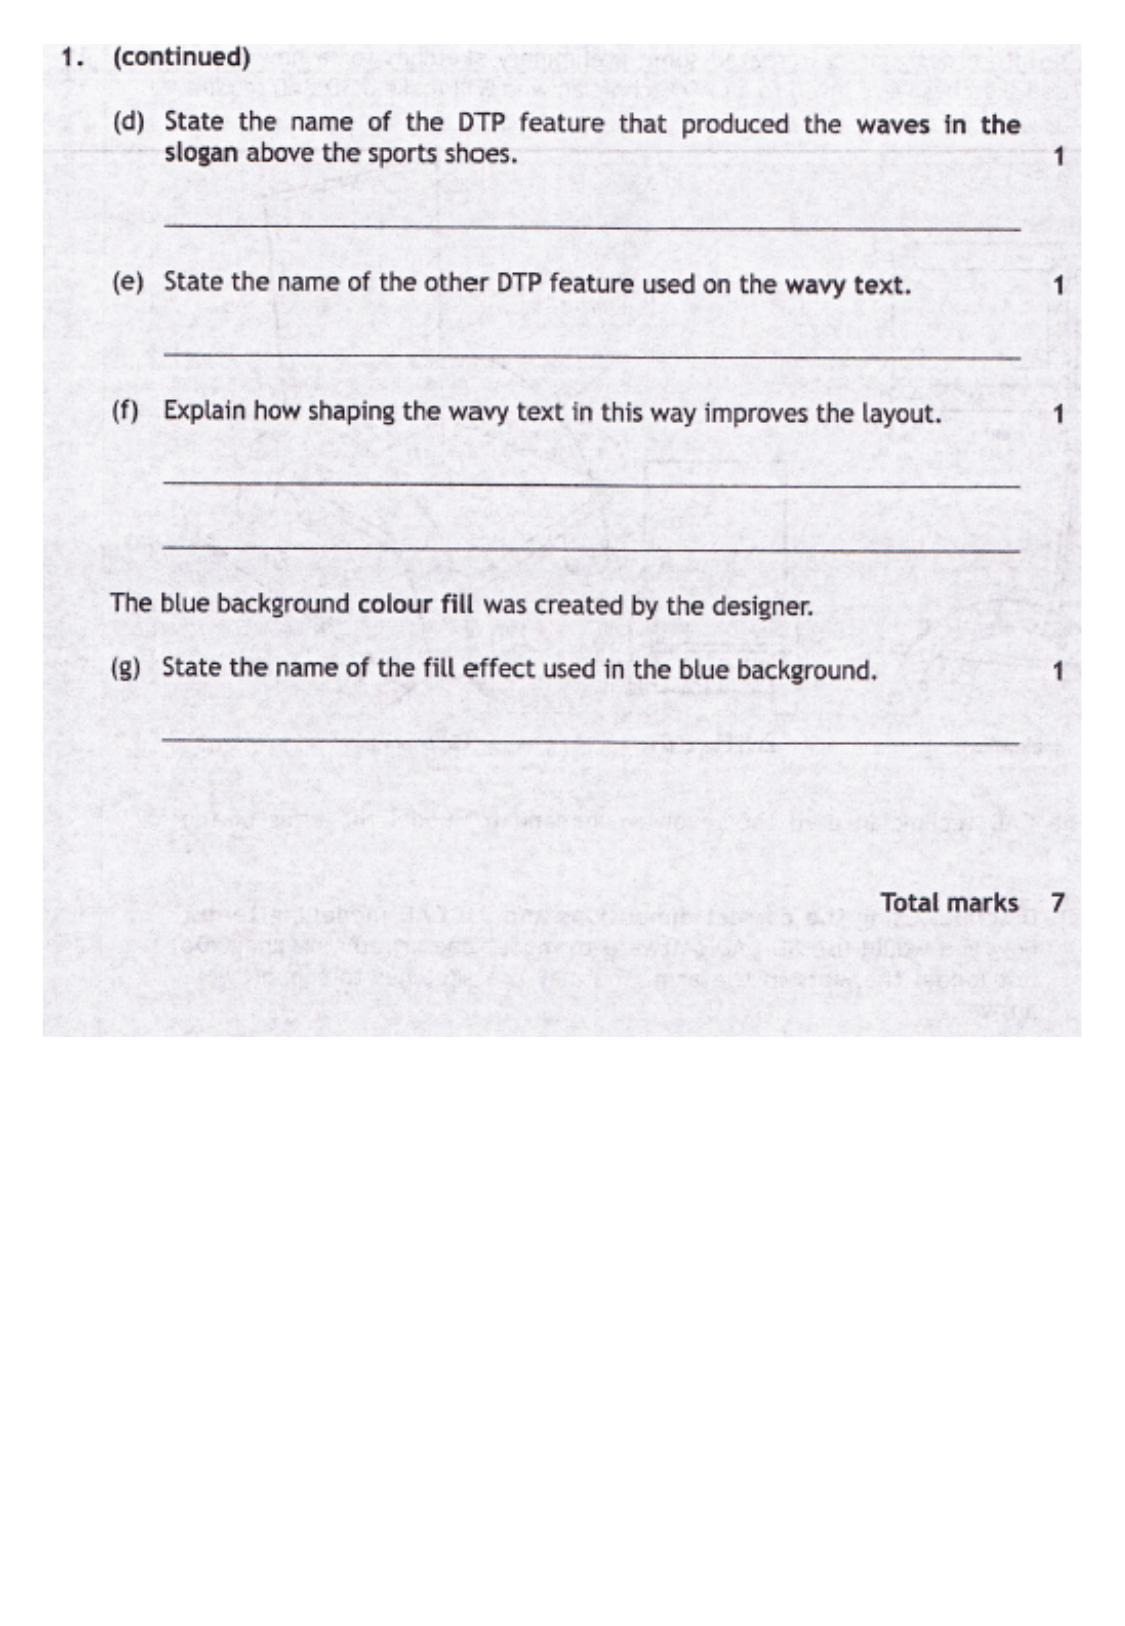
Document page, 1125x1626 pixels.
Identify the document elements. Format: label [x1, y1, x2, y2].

picture [42, 44, 1082, 1038]
